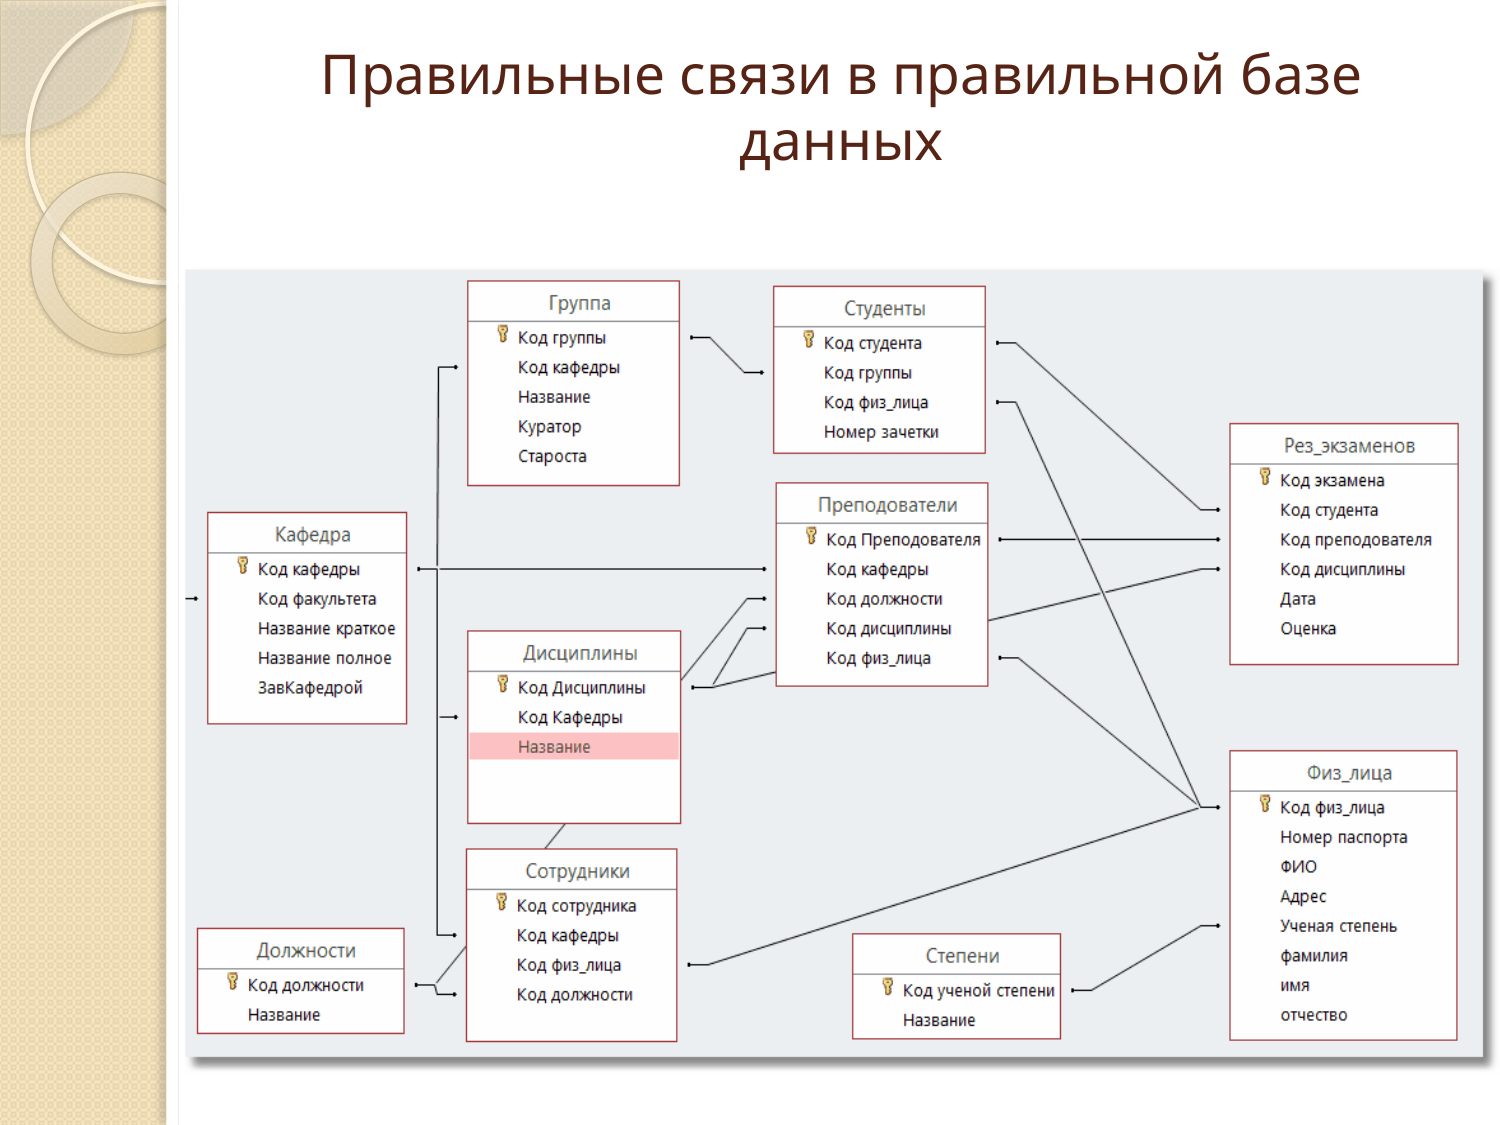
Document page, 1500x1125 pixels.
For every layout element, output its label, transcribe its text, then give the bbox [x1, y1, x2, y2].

title Правильные связи в правильной базе данных [226, 30, 1457, 180]
picture [183, 266, 1500, 1076]
